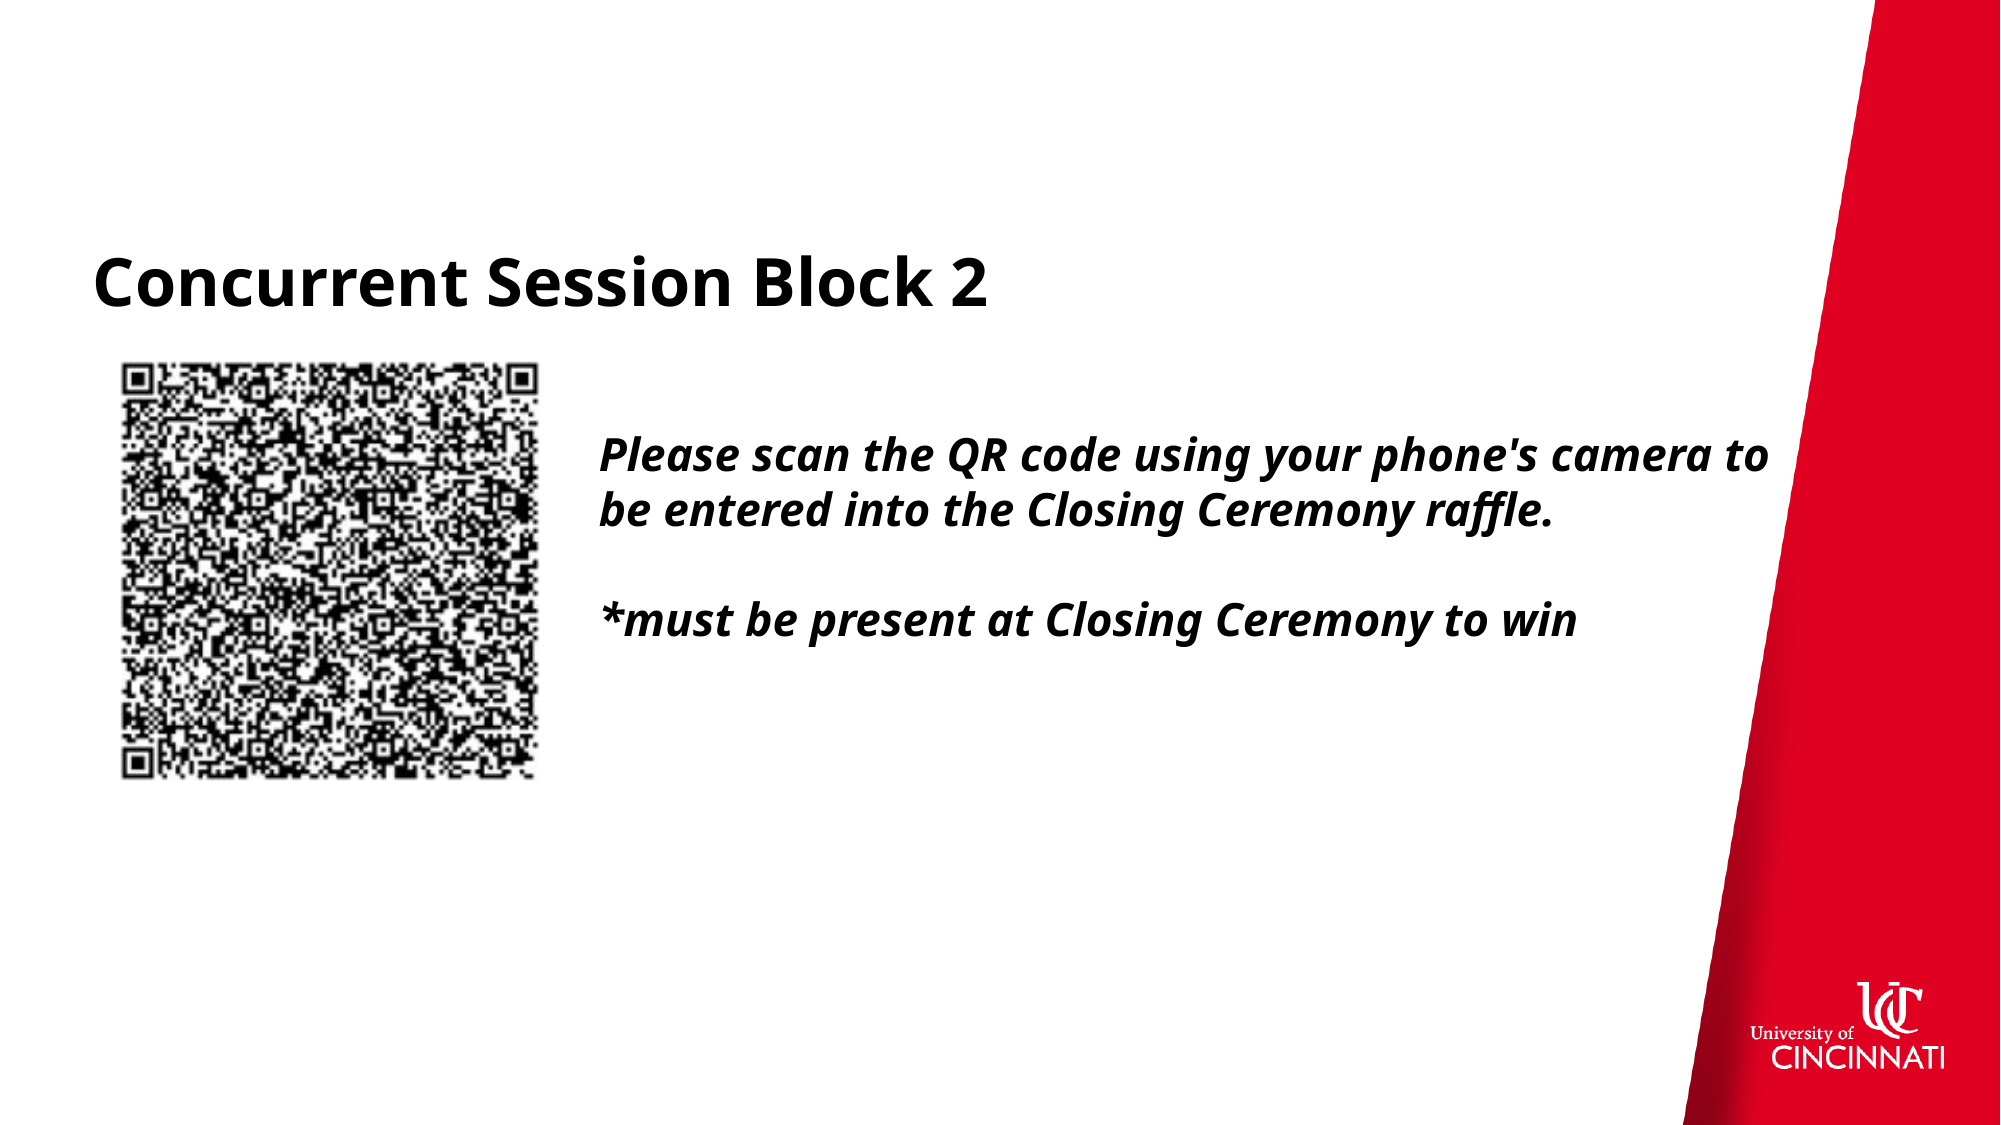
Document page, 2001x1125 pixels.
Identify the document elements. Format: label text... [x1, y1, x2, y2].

text_box Concurrent Session Block 2 [77, 232, 1267, 328]
picture [0, 0, 2000, 1125]
text_box Please scan the QR code using your phone's camera to be entered into the Closing Ceremony raffle. *must be present at Closing Ceremony to win [508, 418, 1796, 973]
